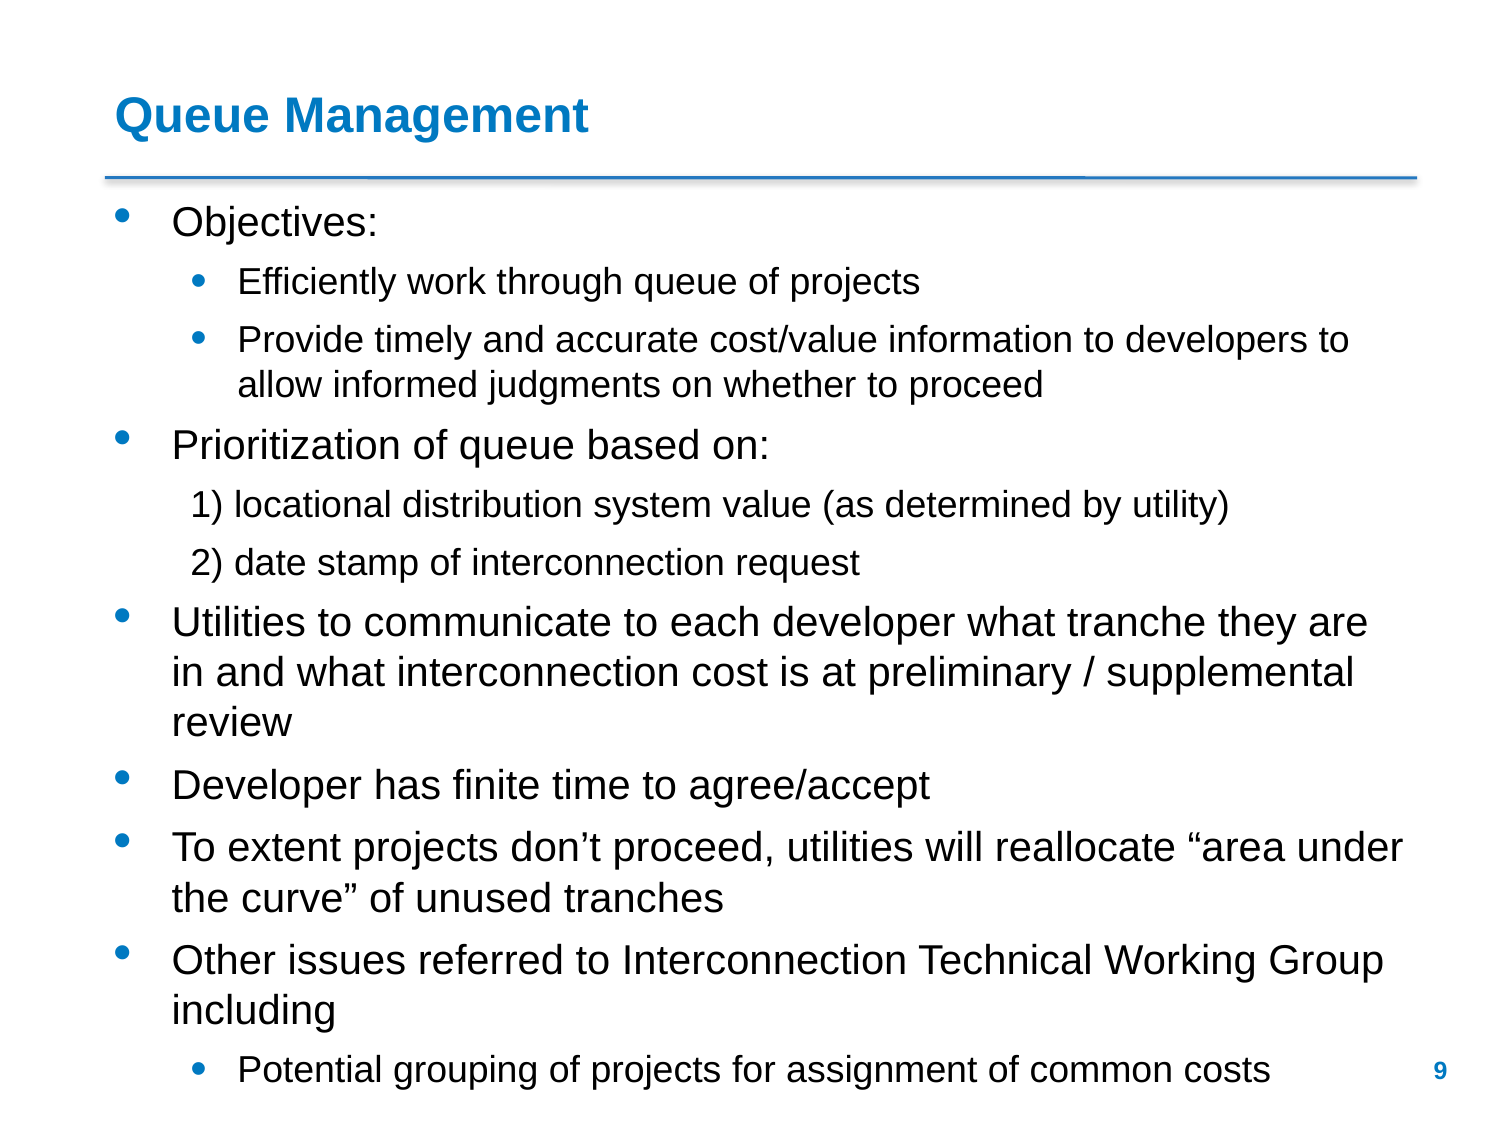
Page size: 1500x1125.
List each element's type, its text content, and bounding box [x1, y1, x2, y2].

title Queue Management [99, 74, 1413, 151]
slide_number 8 [1112, 1046, 1463, 1107]
list Objectives: Efficiently work through queue of projects Provide timely and accurate cost/value information to developers to allow informed judgments on whether to proceed Prioritization of queue based on: 1) locational distribution system value (as determined by utility) 2) date stamp of interconnection request Utilities to communicate to each developer what tranche they are in and what interconnection cost is at preliminary / supplemental review Developer has finite time to agree/accept To extent projects don’t proceed, utilities will reallocate “area under the curve” of unused tranches Other issues referred to Interconnection Technical Working Group including Potential grouping of projects for assignment of common costs [100, 187, 1428, 1023]
